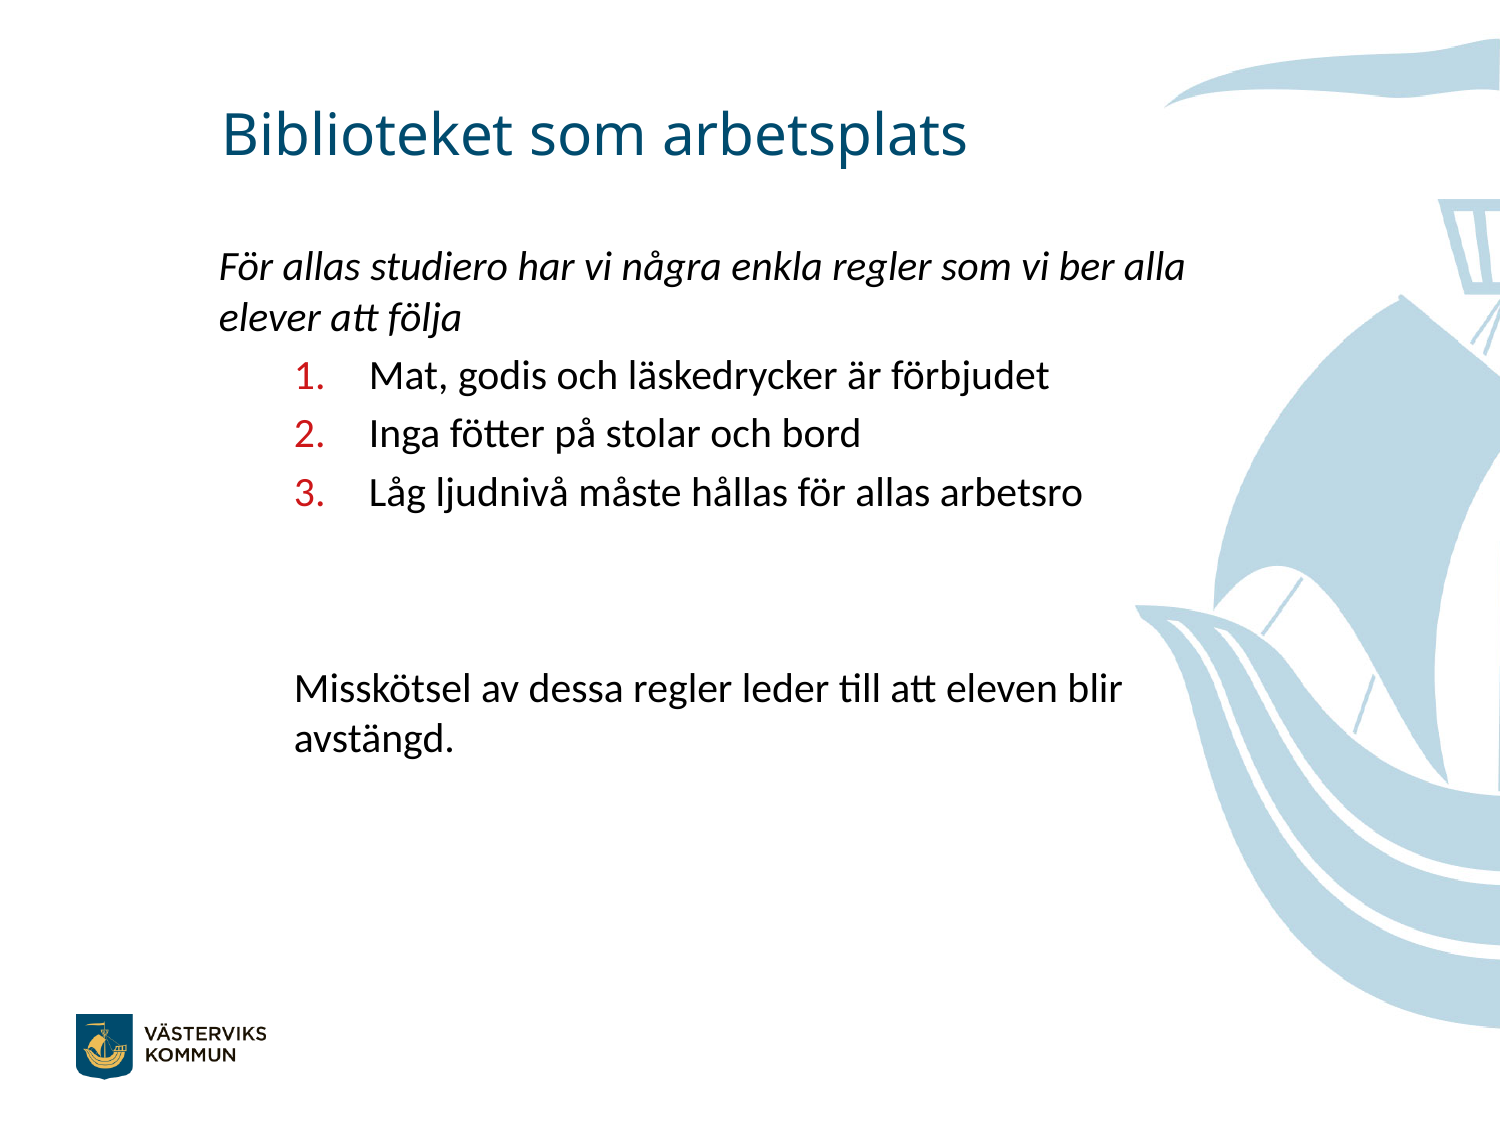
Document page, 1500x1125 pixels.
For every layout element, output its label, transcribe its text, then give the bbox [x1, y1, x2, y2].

list För allas studiero har vi några enkla regler som vi ber alla elever att följa Mat, godis och läskedrycker är förbjudet Inga fötter på stolar och bord Låg ljudnivå måste hållas för allas arbetsro Misskötsel av dessa regler leder till att eleven blir avstängd. [203, 231, 1256, 1020]
picture [0, 0, 1500, 1125]
list Biblioteket som arbetsplats [206, 90, 1188, 197]
